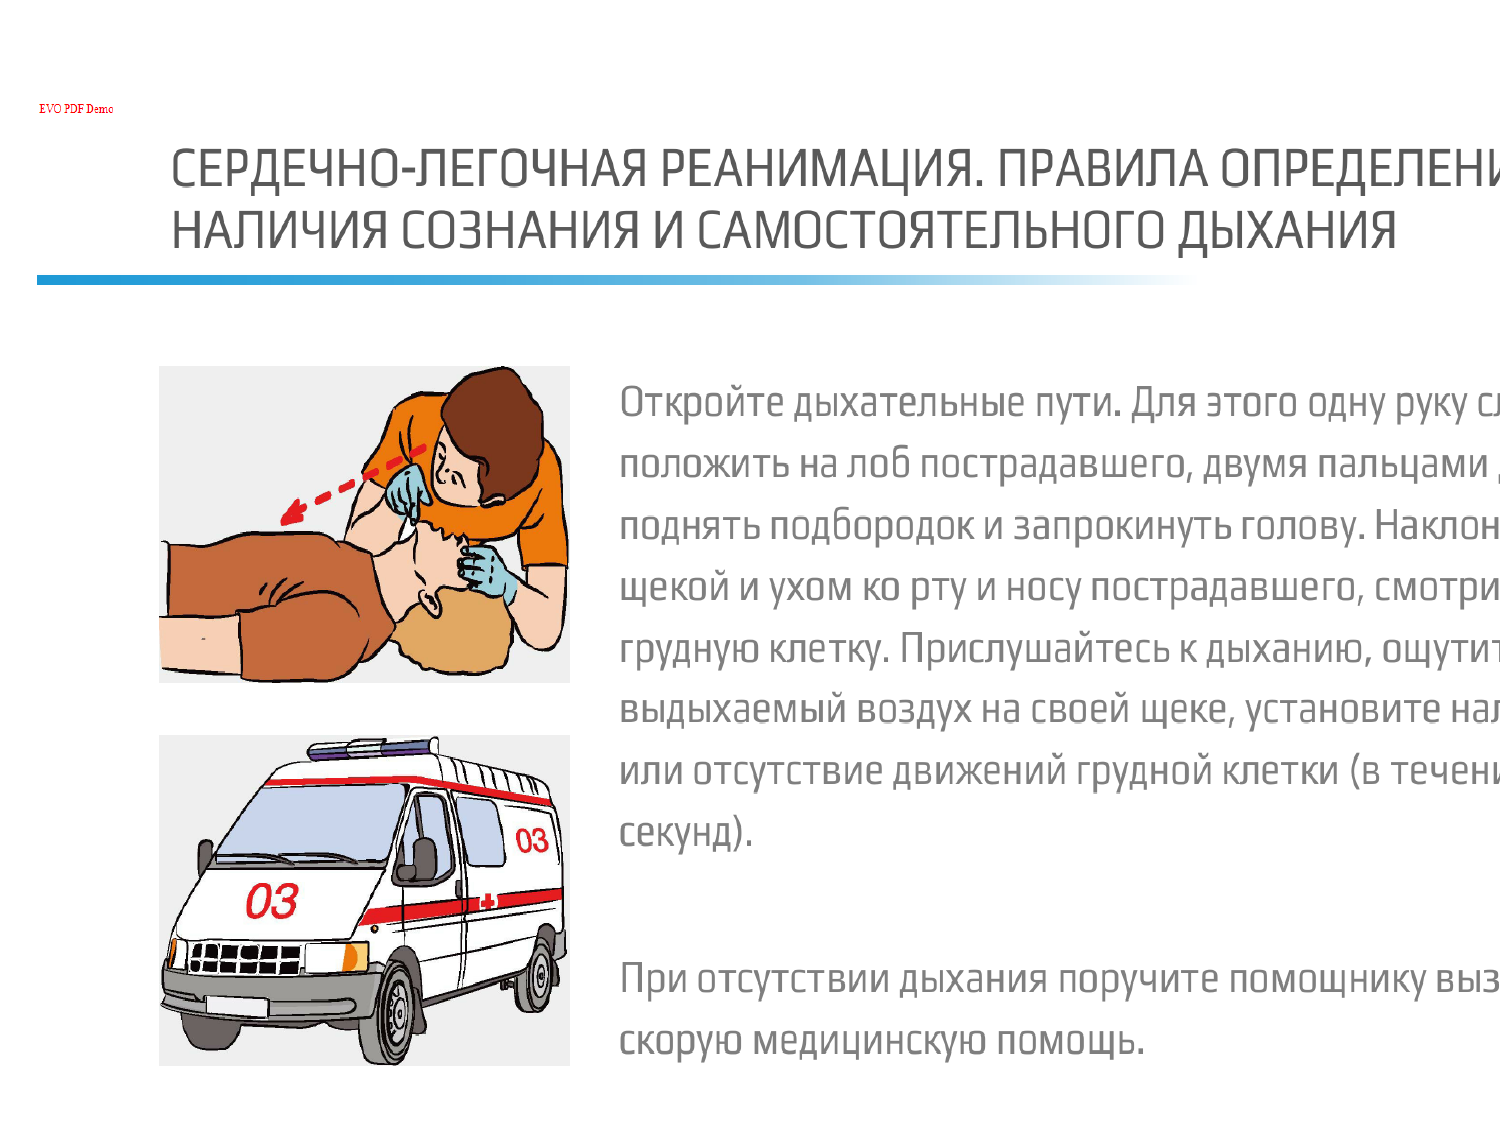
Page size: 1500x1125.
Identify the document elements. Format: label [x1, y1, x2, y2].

picture [36, 101, 1500, 1125]
